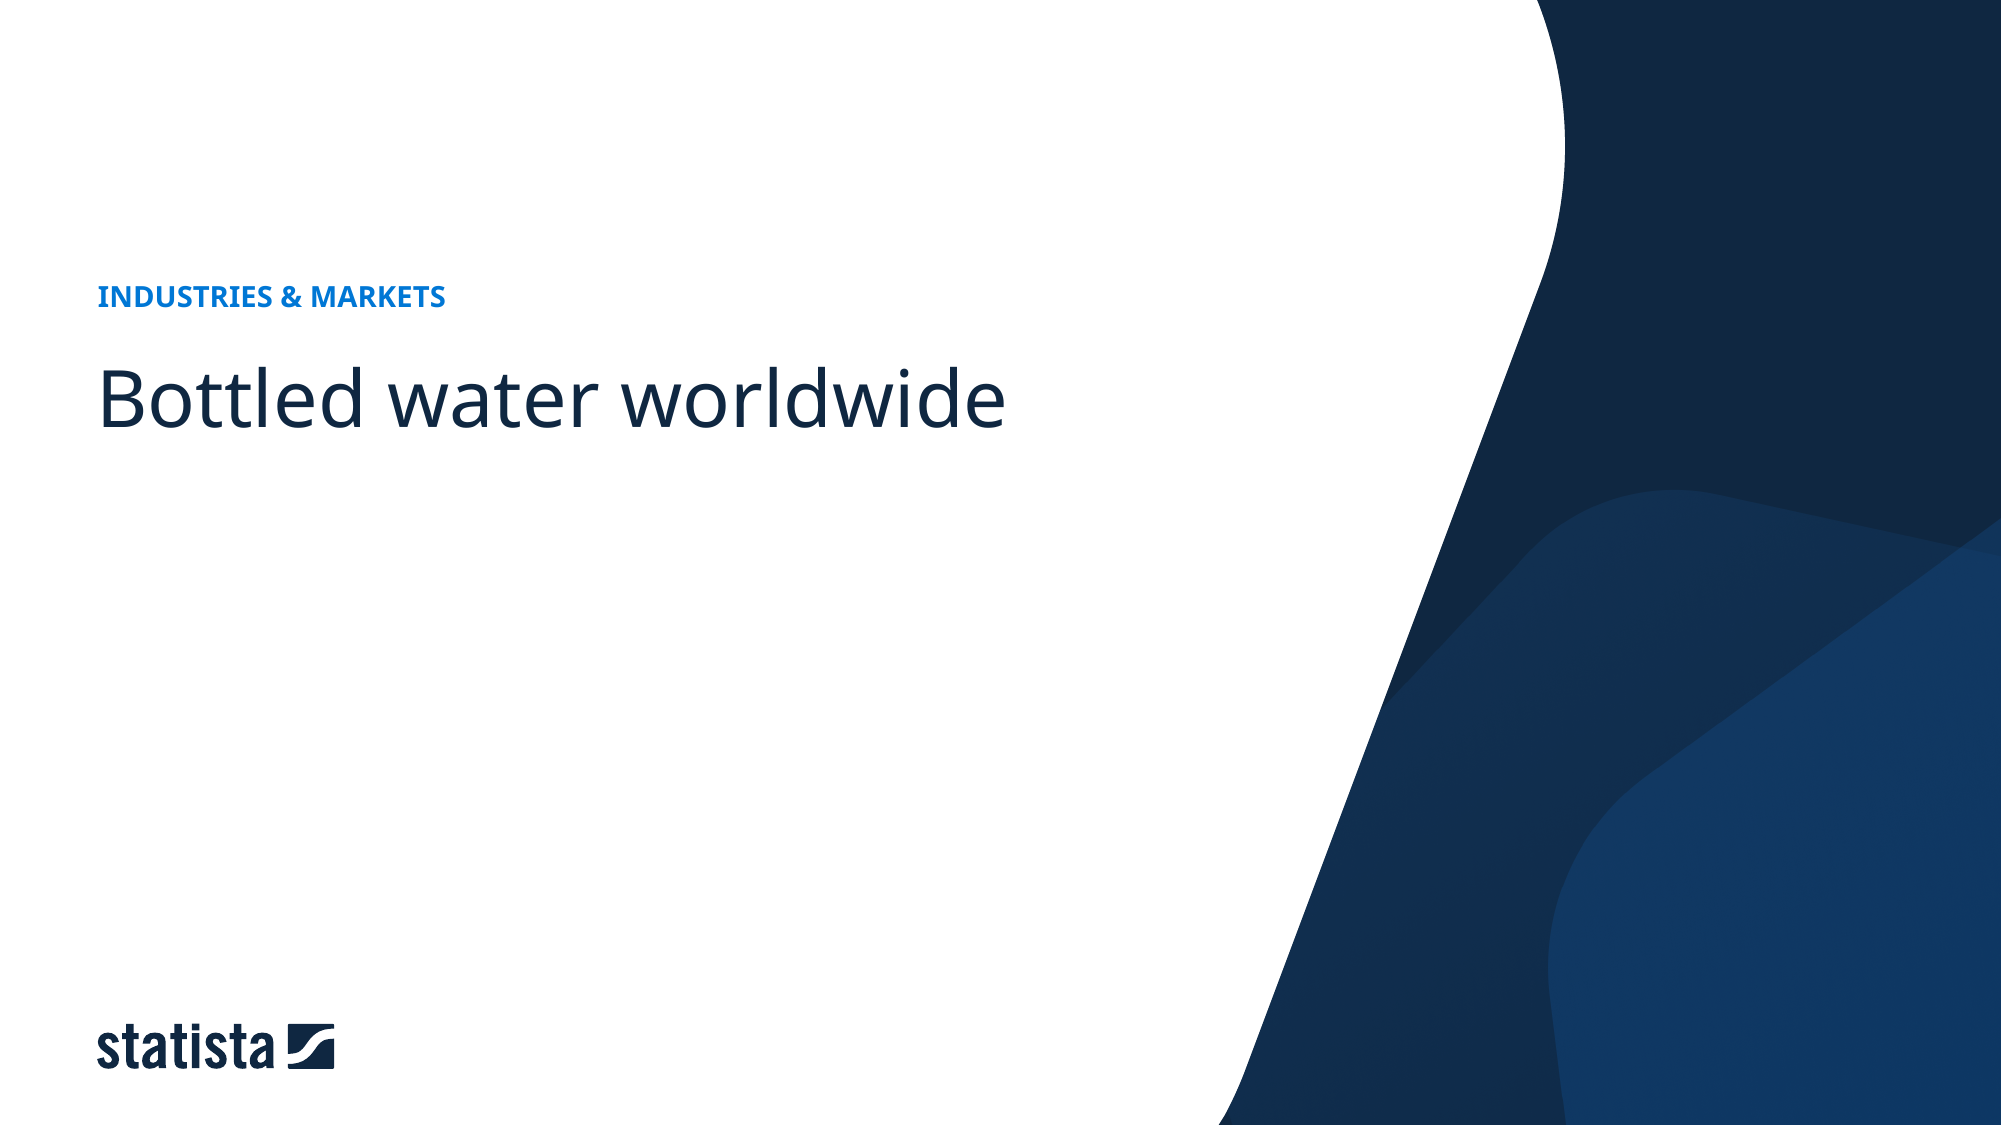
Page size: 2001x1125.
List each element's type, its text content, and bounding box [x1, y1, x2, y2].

text_box [1215, 0, 2000, 1125]
text_box [94, 1020, 337, 1071]
text_box Bottled water worldwide [79, 339, 1235, 550]
text_box INDUSTRIES & MARKETS [81, 268, 1237, 323]
